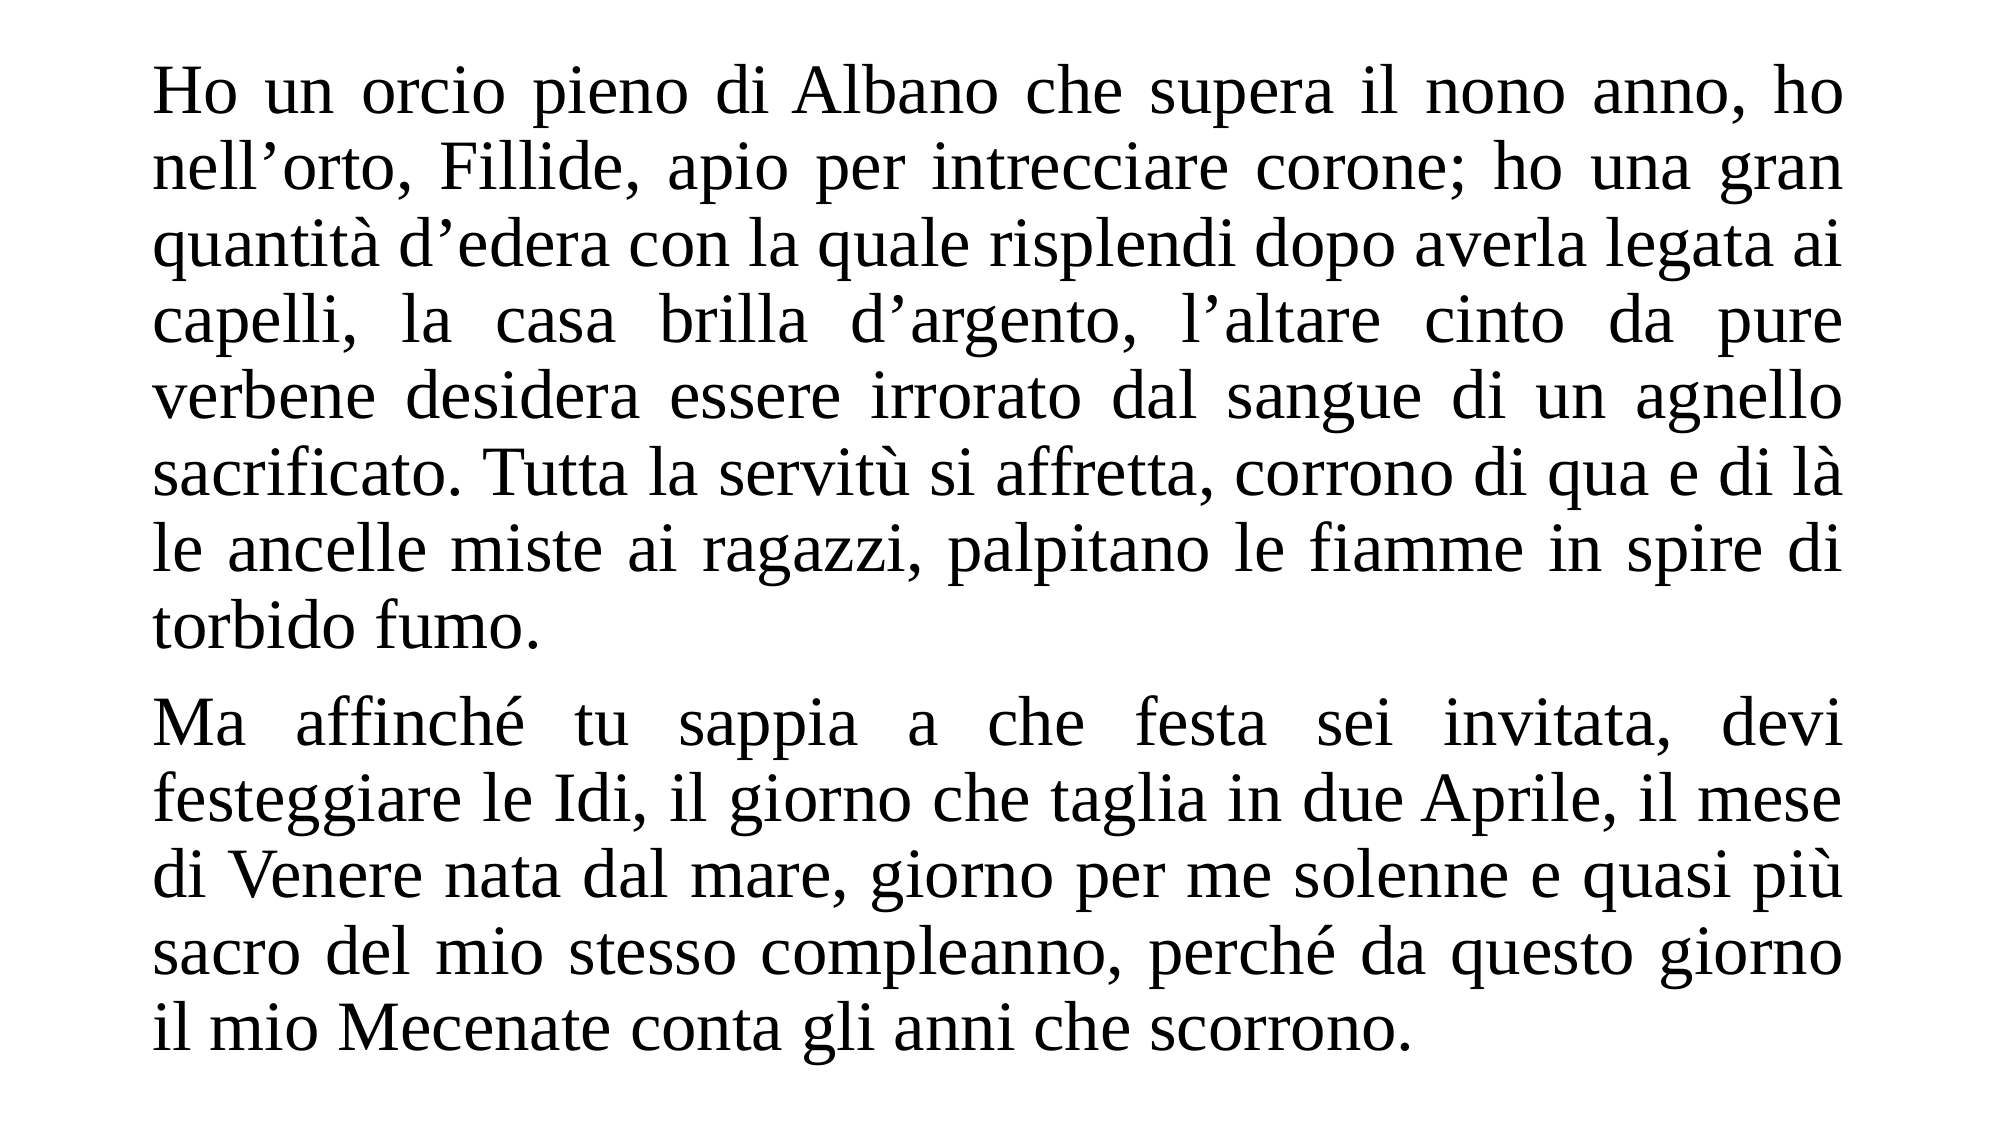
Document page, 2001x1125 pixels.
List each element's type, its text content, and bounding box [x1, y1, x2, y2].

list Ho un orcio pieno di Albano che supera il nono anno, ho nell’orto, Fillide, apio per intrecciare corone; ho una gran quantità d’edera con la quale risplendi dopo averla legata ai capelli, la casa brilla d’argento, l’altare cinto da pure verbene desidera essere irrorato dal sangue di un agnello sacrificato. Tutta la servitù si affretta, corrono di qua e di là le ancelle miste ai ragazzi, palpitano le fiamme in spire di torbido fumo. Ma affinché tu sappia a che festa sei invitata, devi festeggiare le Idi, il giorno che taglia in due Aprile, il mese di Venere nata dal mare, giorno per me solenne e quasi più sacro del mio stesso compleanno, perché da questo giorno il mio Mecenate conta gli anni che scorrono. [137, 45, 1863, 1125]
